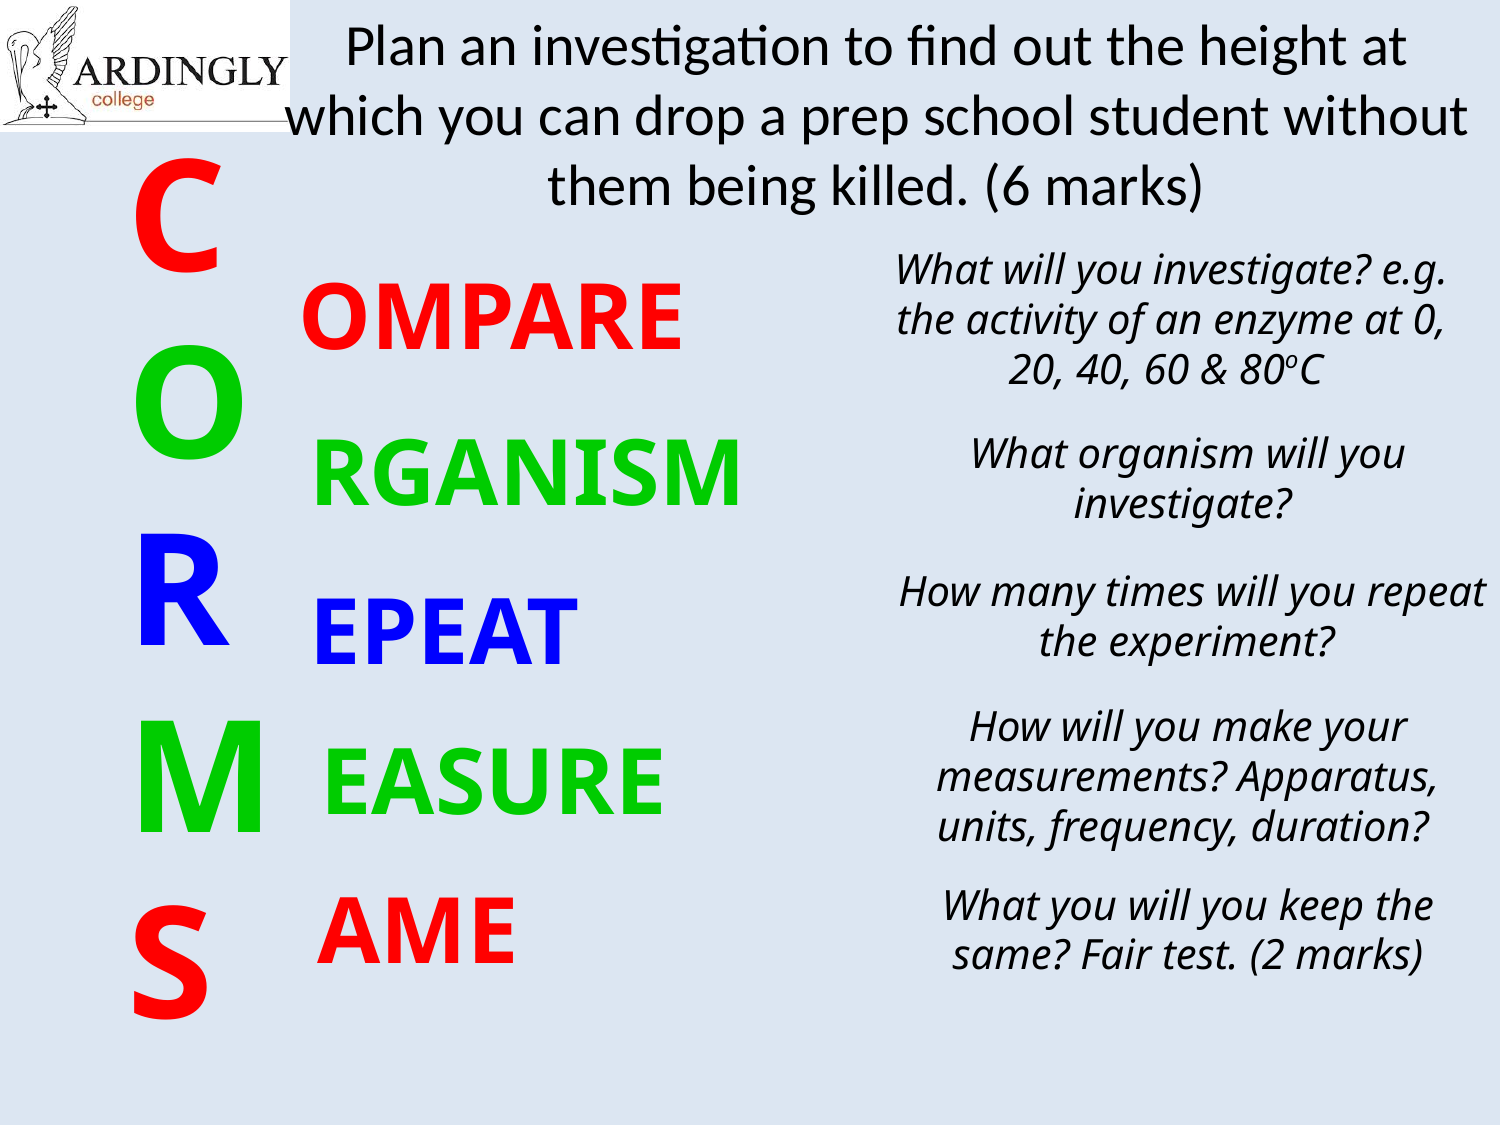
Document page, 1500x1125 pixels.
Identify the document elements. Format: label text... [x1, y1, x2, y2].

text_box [283, 249, 854, 991]
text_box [859, 235, 1500, 988]
subtitle Plan an investigation to find out the height at which you can drop a prep school student without them being killed. (6 marks) [253, 0, 1500, 532]
picture [0, 0, 253, 132]
title C O R M S [112, 104, 372, 1062]
